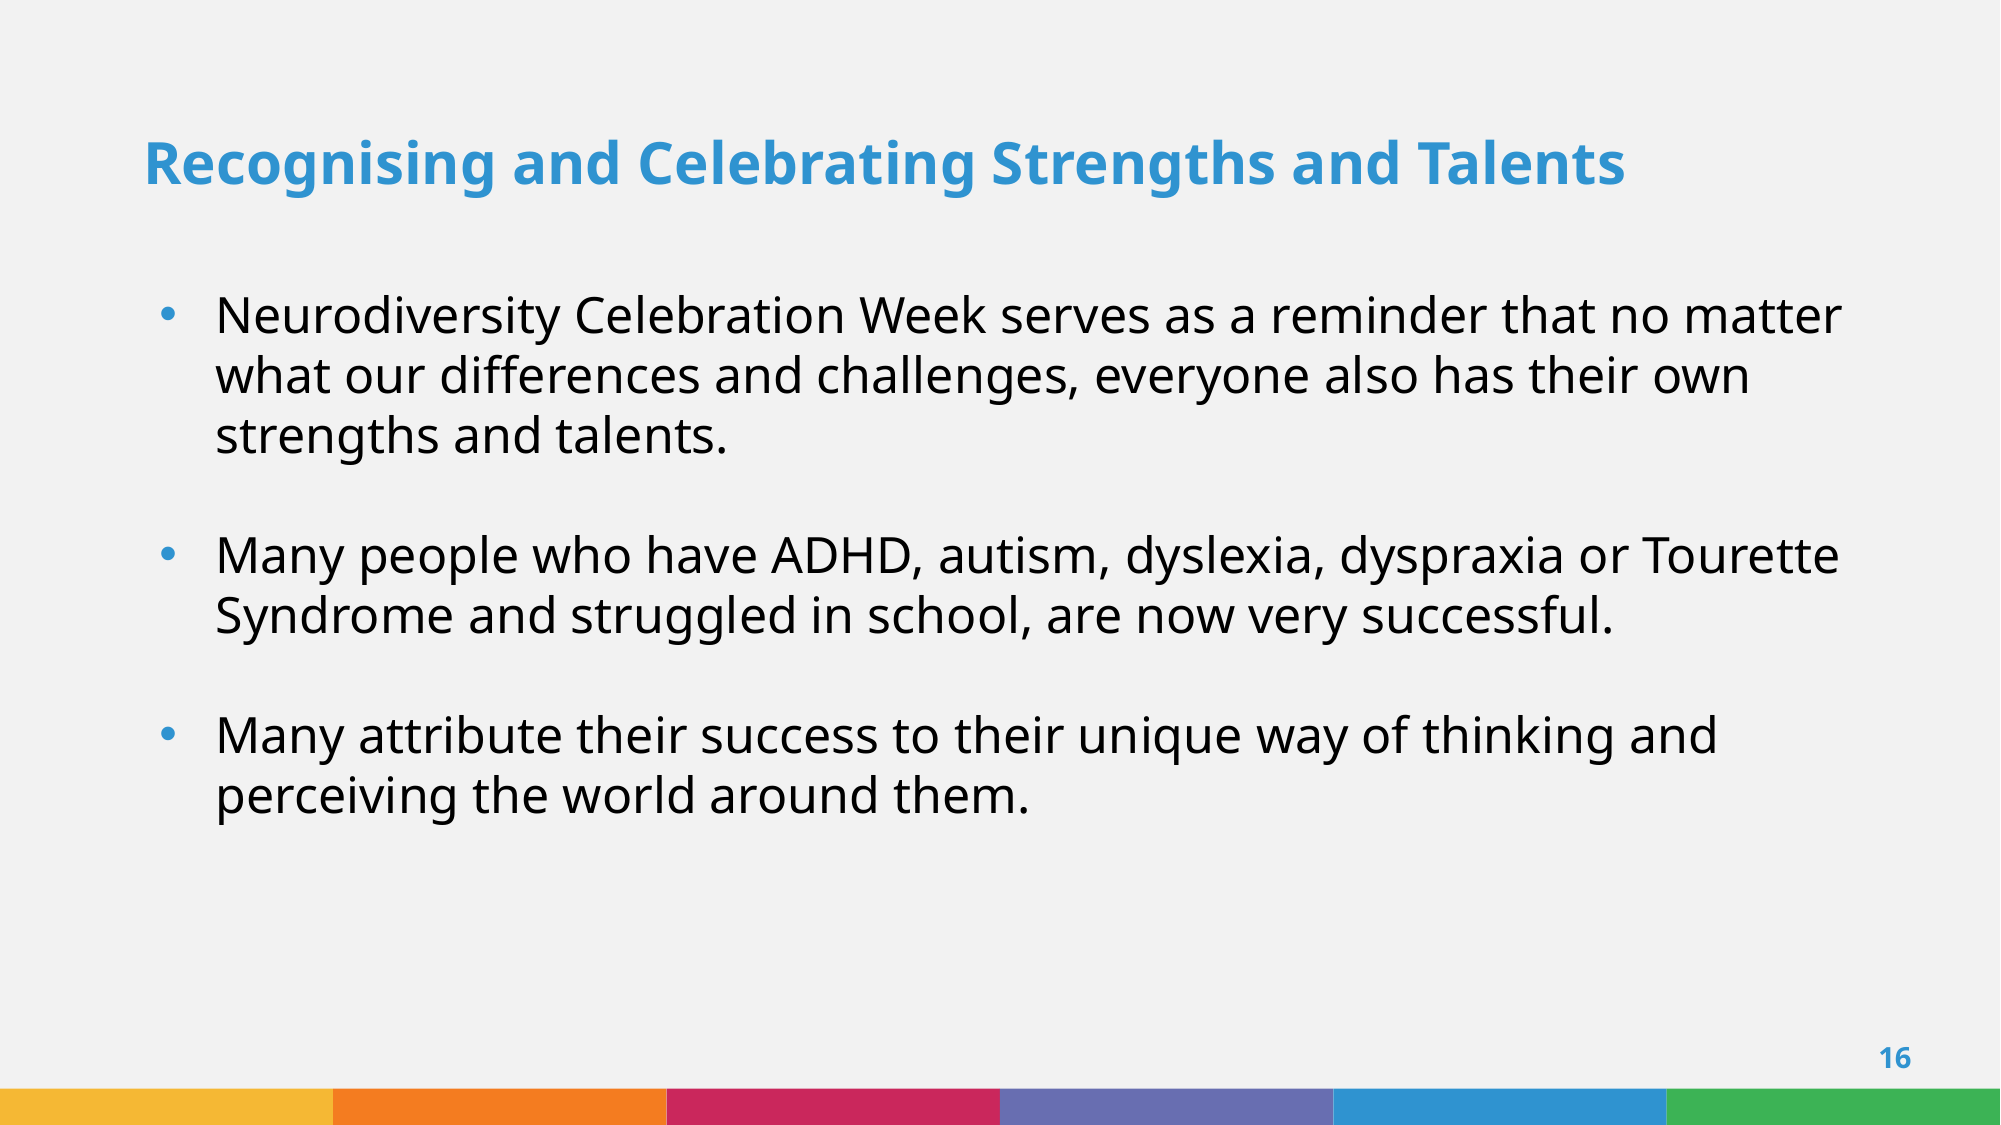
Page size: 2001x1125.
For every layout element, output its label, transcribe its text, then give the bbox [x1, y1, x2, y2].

list Recognising and Celebrating Strengths and Talents [143, 126, 1628, 219]
list Neurodiversity Celebration Week serves as a reminder that no matter what our differences and challenges, everyone also has their own strengths and talents. Many people who have ADHD, autism, dyslexia, dyspraxia or Tourette Syndrome and struggled in school, are now very successful. Many attribute their success to their unique way of thinking and perceiving the world around them. [159, 283, 1916, 999]
